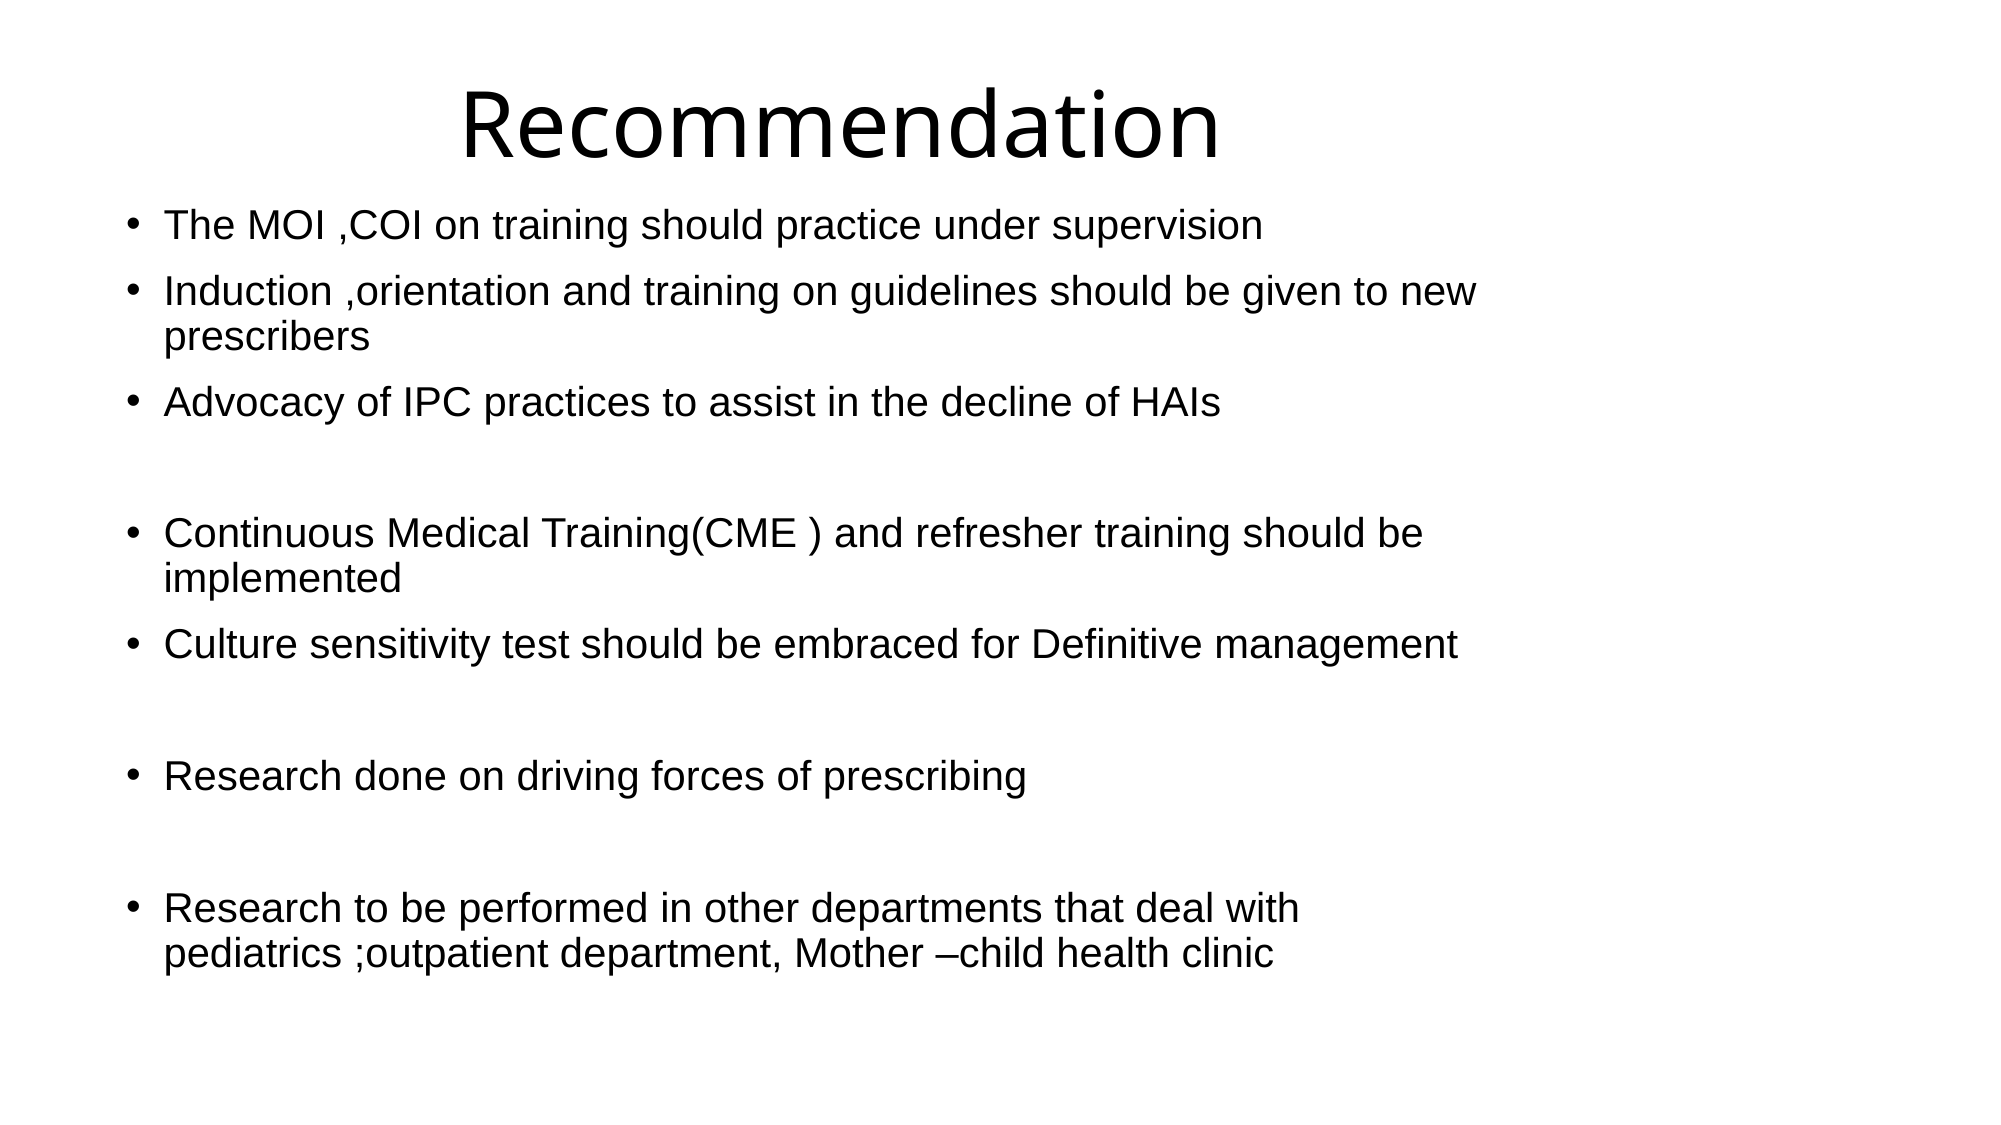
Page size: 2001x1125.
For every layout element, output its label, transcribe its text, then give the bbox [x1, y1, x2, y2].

title Recommendation [111, 59, 1863, 196]
list The MOI ,COI on training should practice under supervision Induction ,orientation and training on guidelines should be given to new prescribers Advocacy of IPC practices to assist in the decline of HAIs Continuous Medical Training(CME ) and refresher training should be implemented Culture sensitivity test should be embraced for Definitive management Research done on driving forces of prescribing Research to be performed in other departments that deal with pediatrics ;outpatient department, Mother –child health clinic [111, 195, 1571, 1053]
